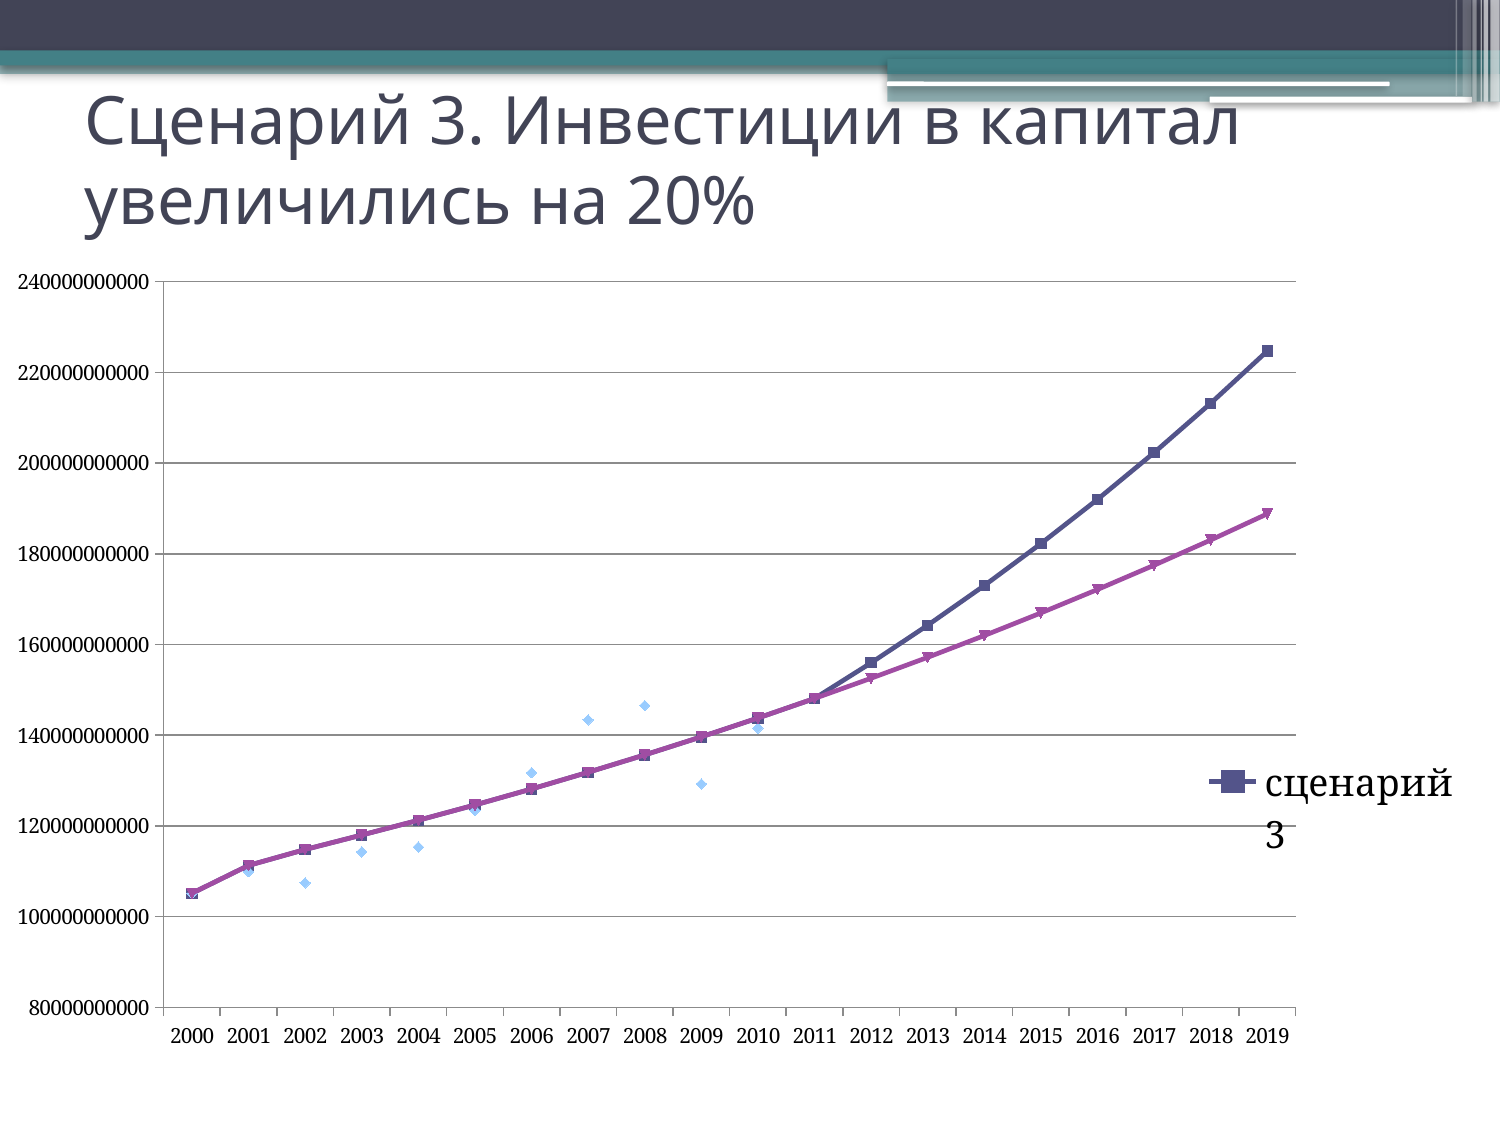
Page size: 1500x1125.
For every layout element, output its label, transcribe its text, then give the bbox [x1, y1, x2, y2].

title Сценарий 3. Инвестиции в капитал увеличились на 20% [70, 70, 1421, 208]
chart [0, 210, 1500, 1125]
